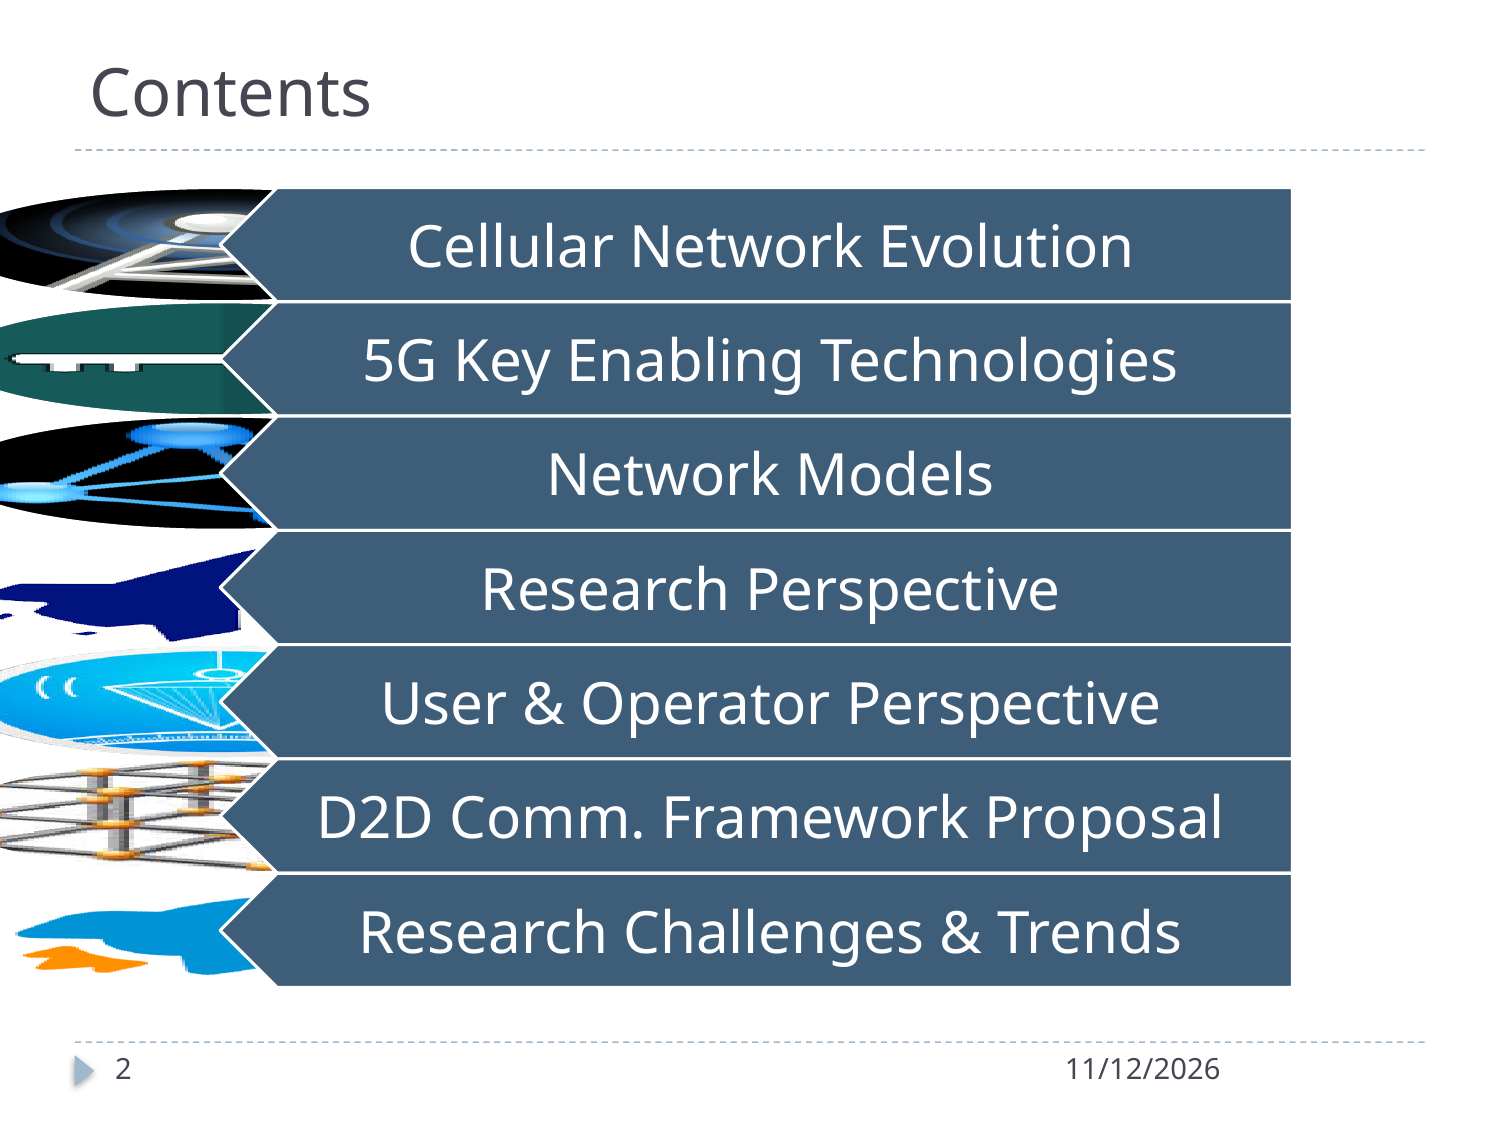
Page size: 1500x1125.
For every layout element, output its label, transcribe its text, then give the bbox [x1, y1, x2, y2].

slide_number 2 [100, 1042, 426, 1103]
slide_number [1050, 1042, 1426, 1103]
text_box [0, 187, 1500, 988]
title Contents [75, 0, 1425, 138]
